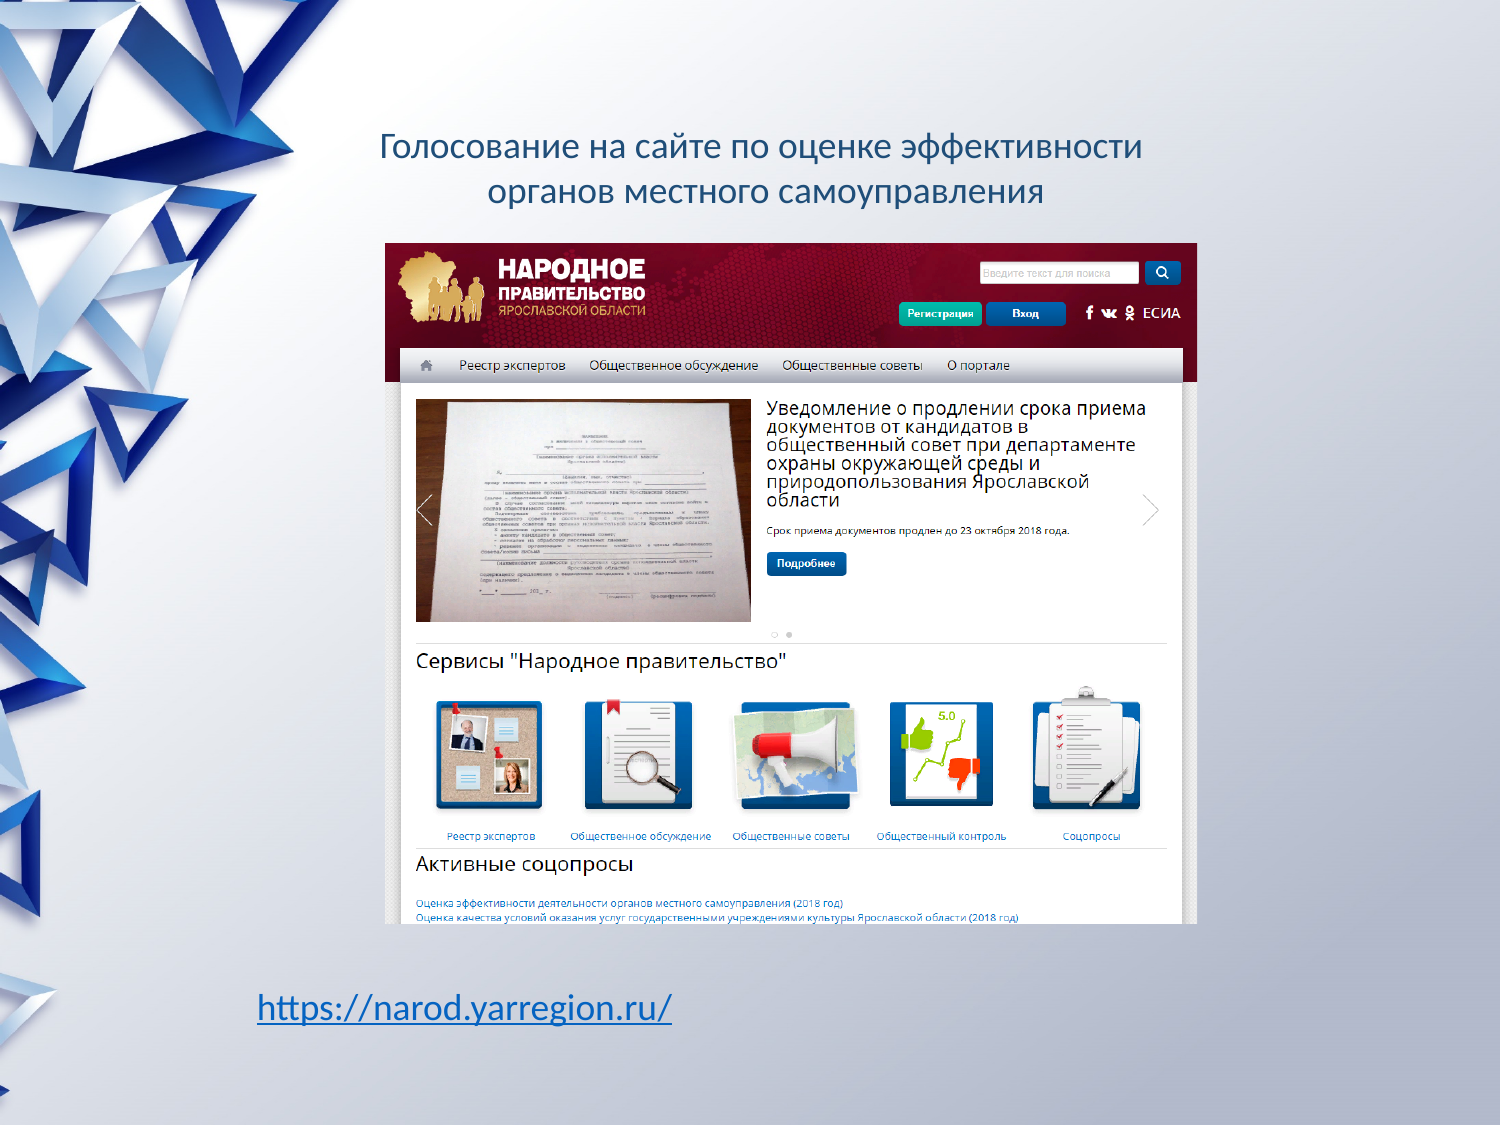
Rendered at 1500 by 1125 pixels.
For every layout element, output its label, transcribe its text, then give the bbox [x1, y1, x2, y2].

text_box Голосование на сайте по оценке эффективности органов местного самоуправления [364, 113, 1168, 219]
picture [0, 0, 1500, 1125]
text_box https://narod.yarregion.ru/ [242, 975, 869, 1081]
